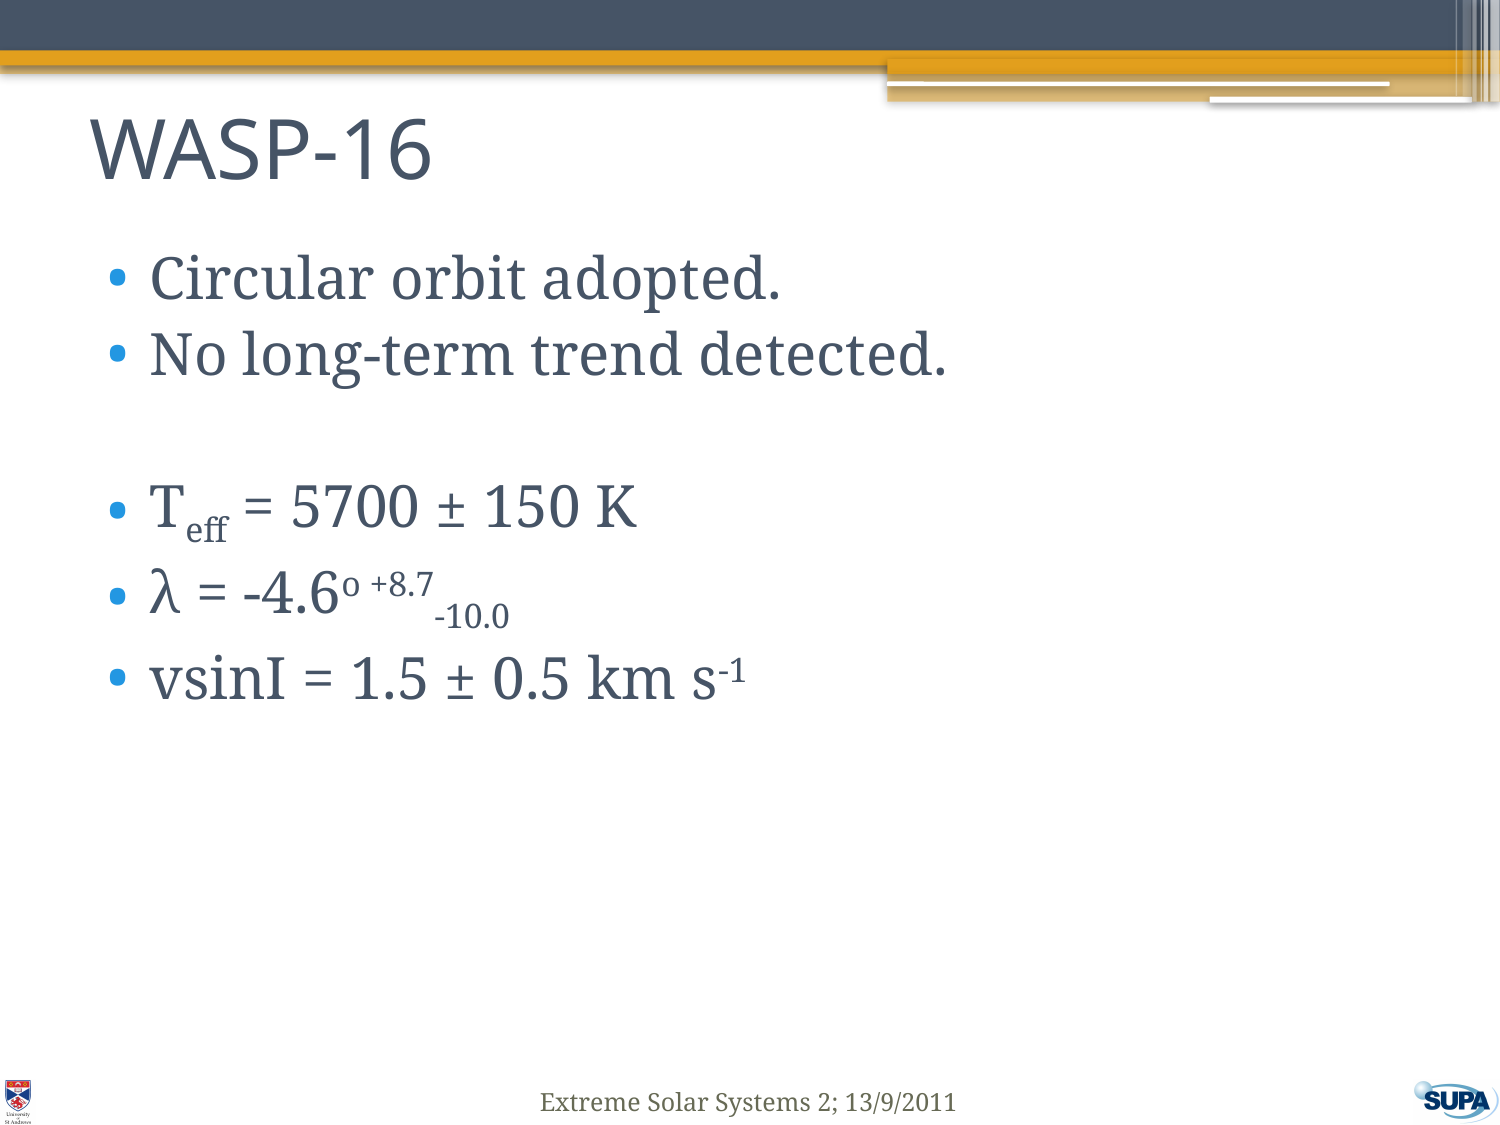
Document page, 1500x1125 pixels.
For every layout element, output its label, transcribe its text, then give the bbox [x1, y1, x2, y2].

list Circular orbit adopted. No long-term trend detected. Teff = 5700 ± 150 K λ = -4.6o +8.7-10.0 vsinI = 1.5 ± 0.5 km s-1 [75, 233, 1425, 943]
title WASP-16 [75, 58, 1425, 233]
text_box Extreme Solar Systems 2; 13/9/2011 [524, 1079, 975, 1125]
picture [0, 1079, 36, 1125]
picture [1412, 1079, 1500, 1125]
